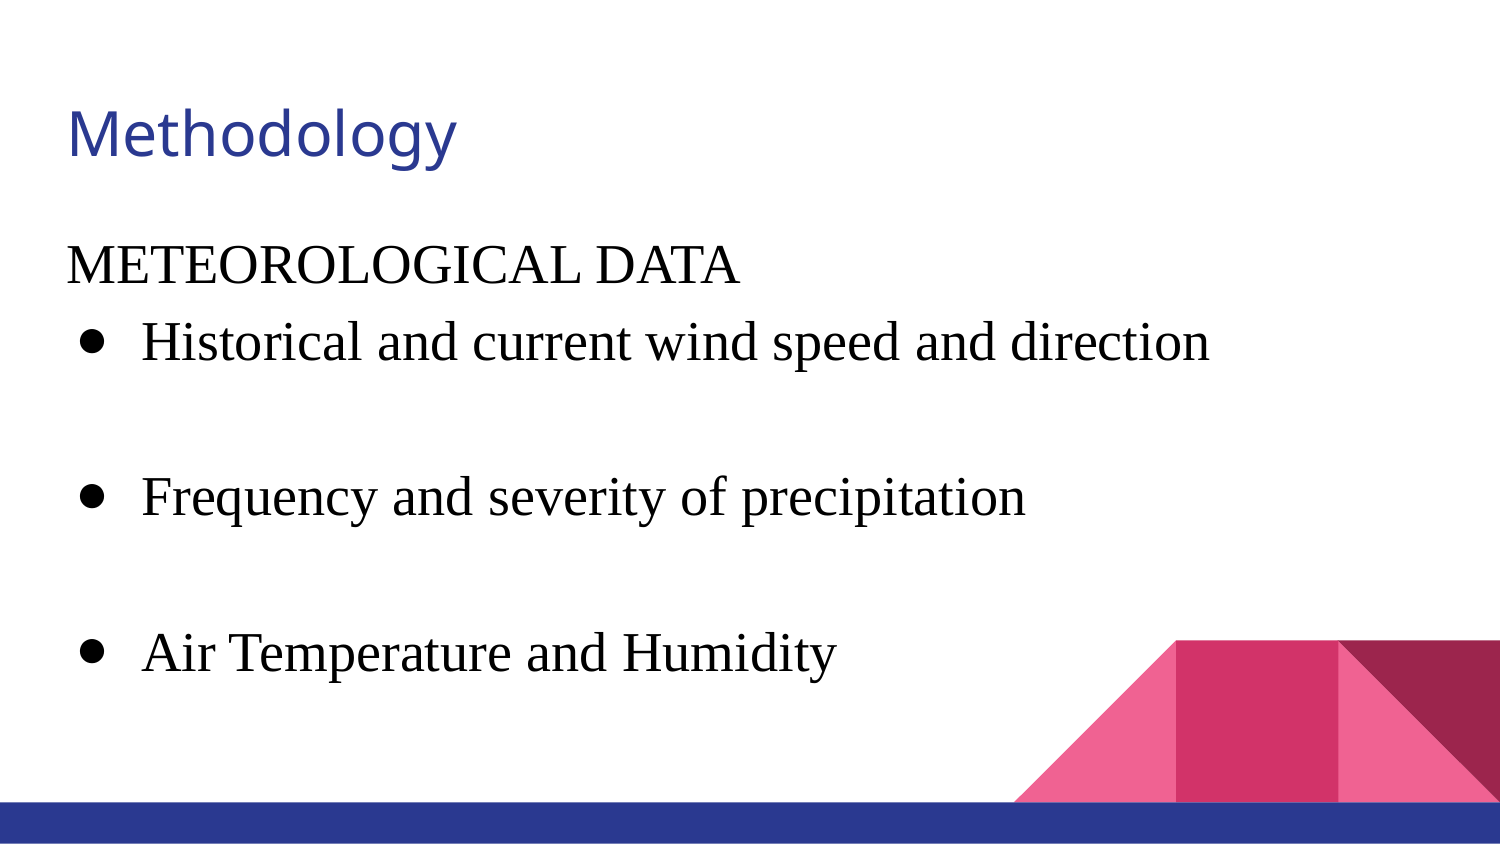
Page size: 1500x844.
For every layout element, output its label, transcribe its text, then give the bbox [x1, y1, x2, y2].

list METEOROLOGICAL DATA Historical and current wind speed and direction Frequency and severity of precipitation Air Temperature and Humidity [51, 201, 1449, 750]
title Methodology [51, 67, 1449, 167]
